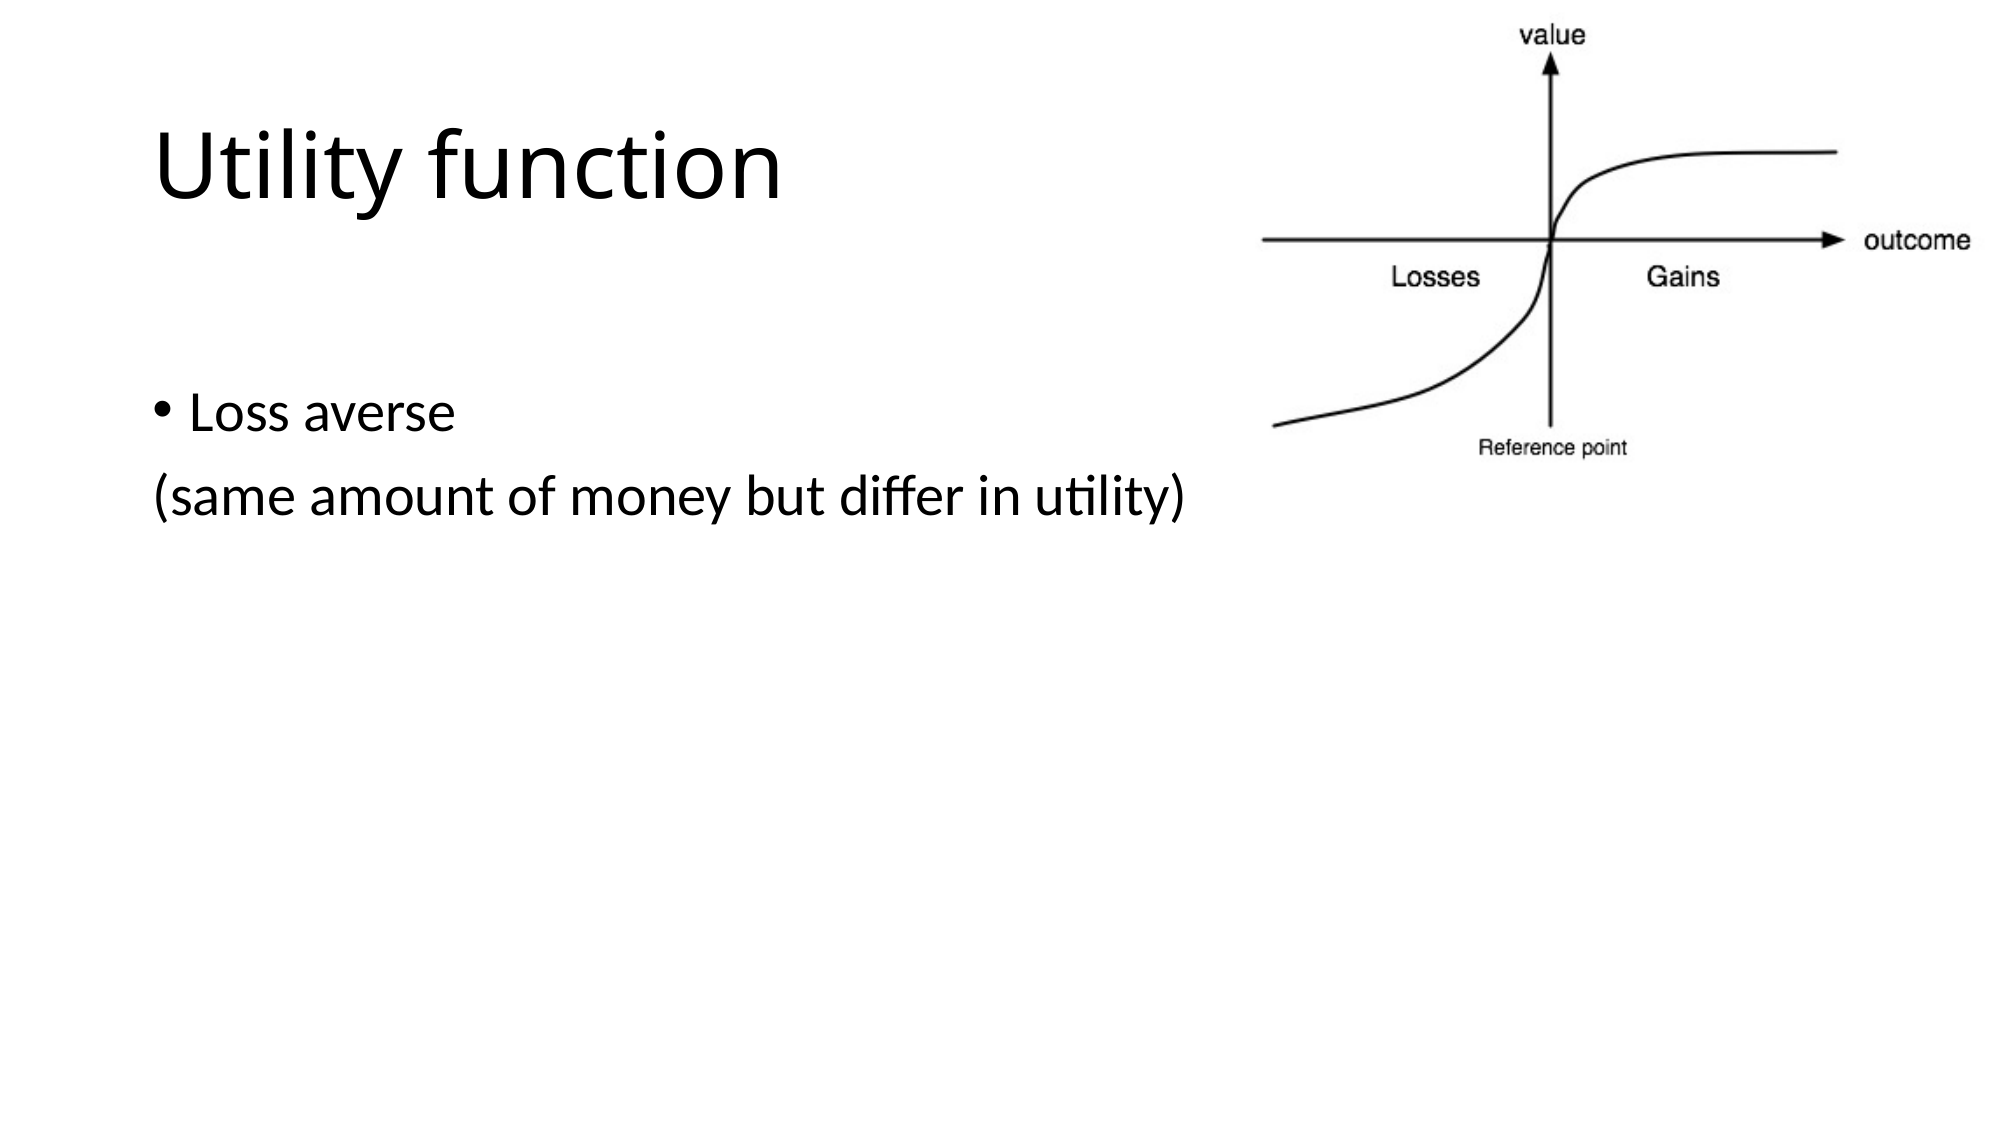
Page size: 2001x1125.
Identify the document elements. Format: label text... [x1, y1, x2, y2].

picture [1242, 0, 2000, 478]
list Loss averse (same amount of money but differ in utility) [137, 373, 1863, 1088]
title Utility function [137, 59, 1242, 278]
